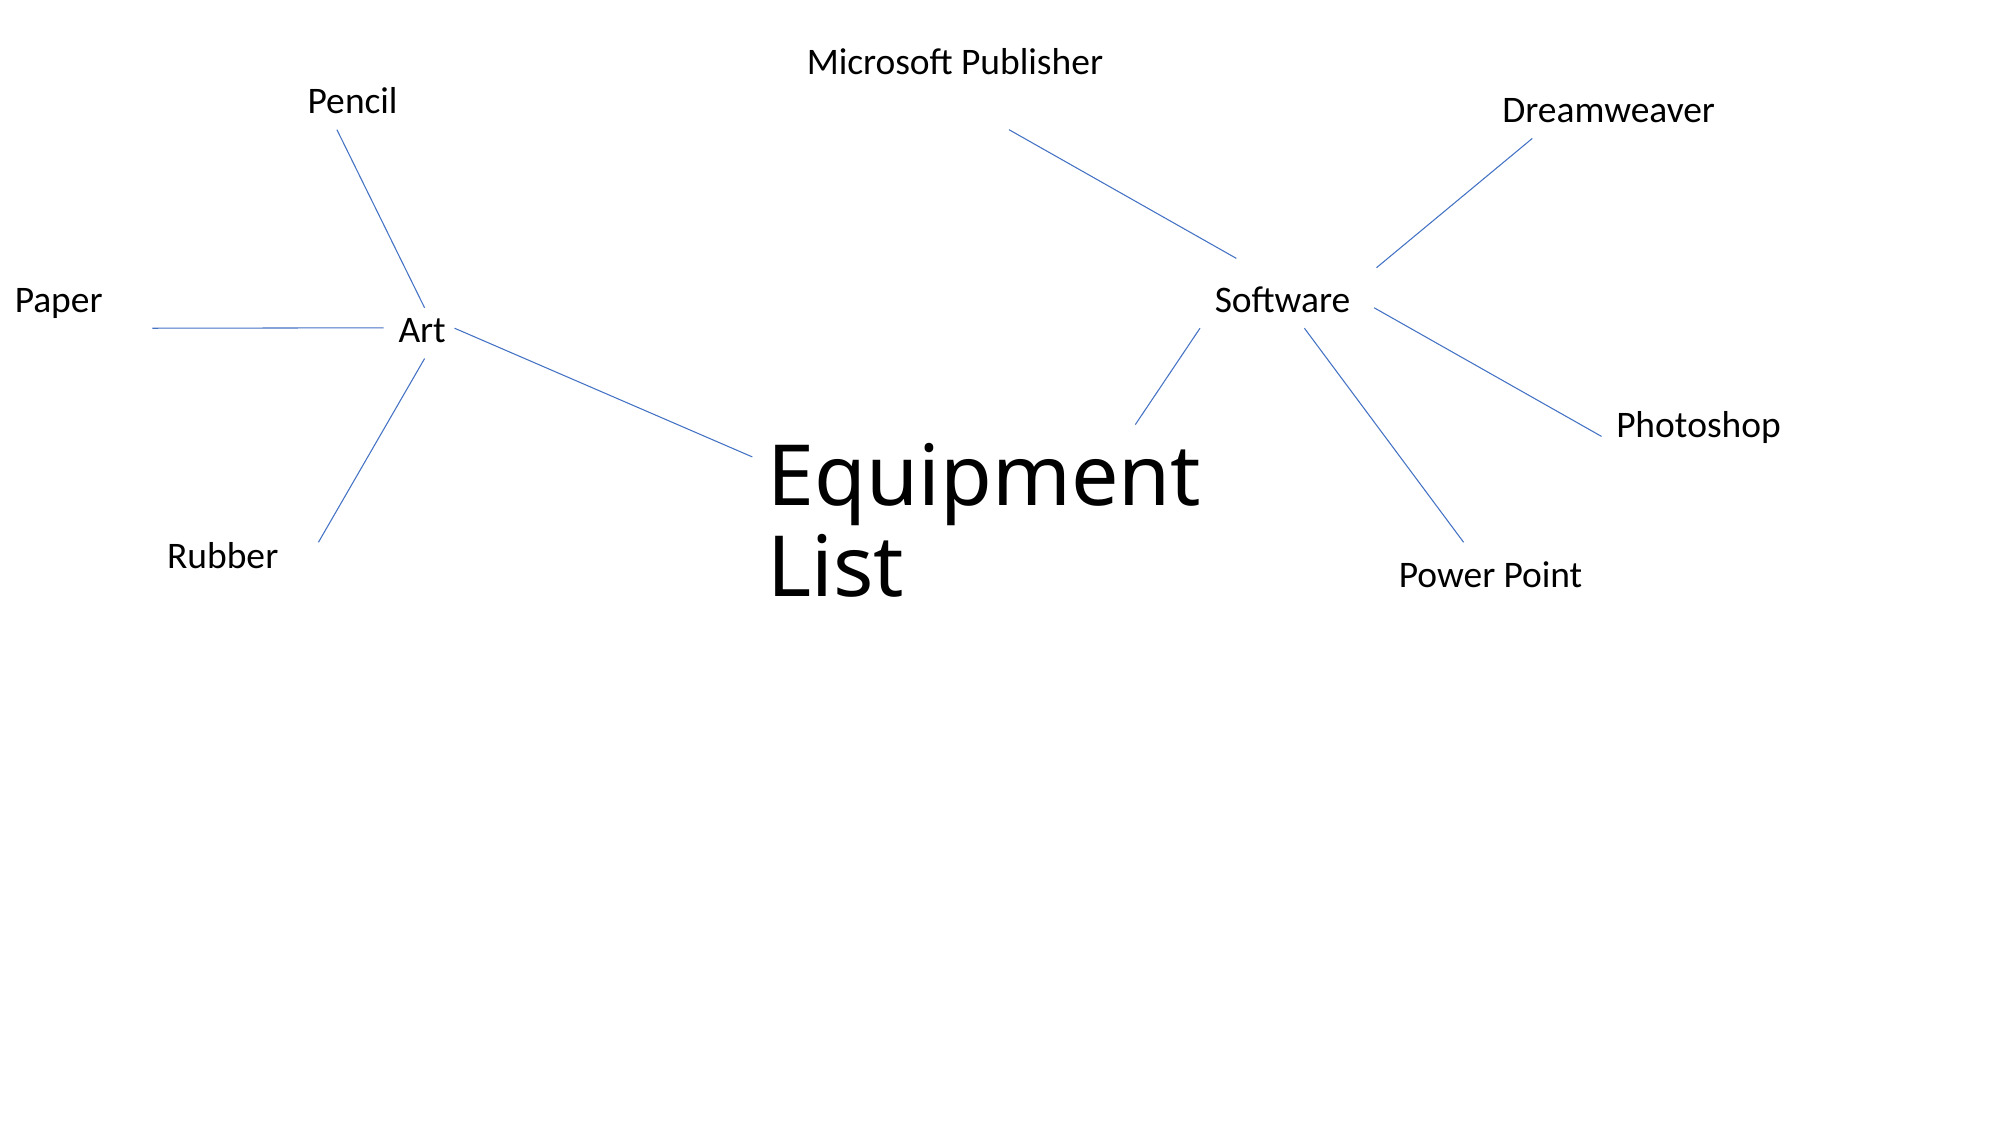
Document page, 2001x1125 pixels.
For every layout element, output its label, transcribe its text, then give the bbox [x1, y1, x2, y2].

text_box Art [383, 297, 793, 358]
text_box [1135, 328, 1200, 425]
text_box Dreamweaver [1487, 77, 1814, 138]
text_box Pencil [293, 69, 693, 129]
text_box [318, 358, 425, 543]
text_box Power Point [1384, 542, 1706, 602]
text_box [1008, 129, 1237, 259]
text_box Paper [0, 267, 231, 328]
text_box Software [1200, 267, 1554, 328]
text_box Photoshop [1601, 392, 2000, 453]
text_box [1374, 307, 1602, 437]
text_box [454, 328, 753, 457]
text_box Microsoft Publisher [792, 29, 1217, 90]
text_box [336, 129, 425, 308]
title Equipment List [752, 424, 1254, 624]
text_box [1376, 138, 1533, 268]
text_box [1304, 328, 1464, 543]
text_box Rubber [152, 523, 493, 584]
